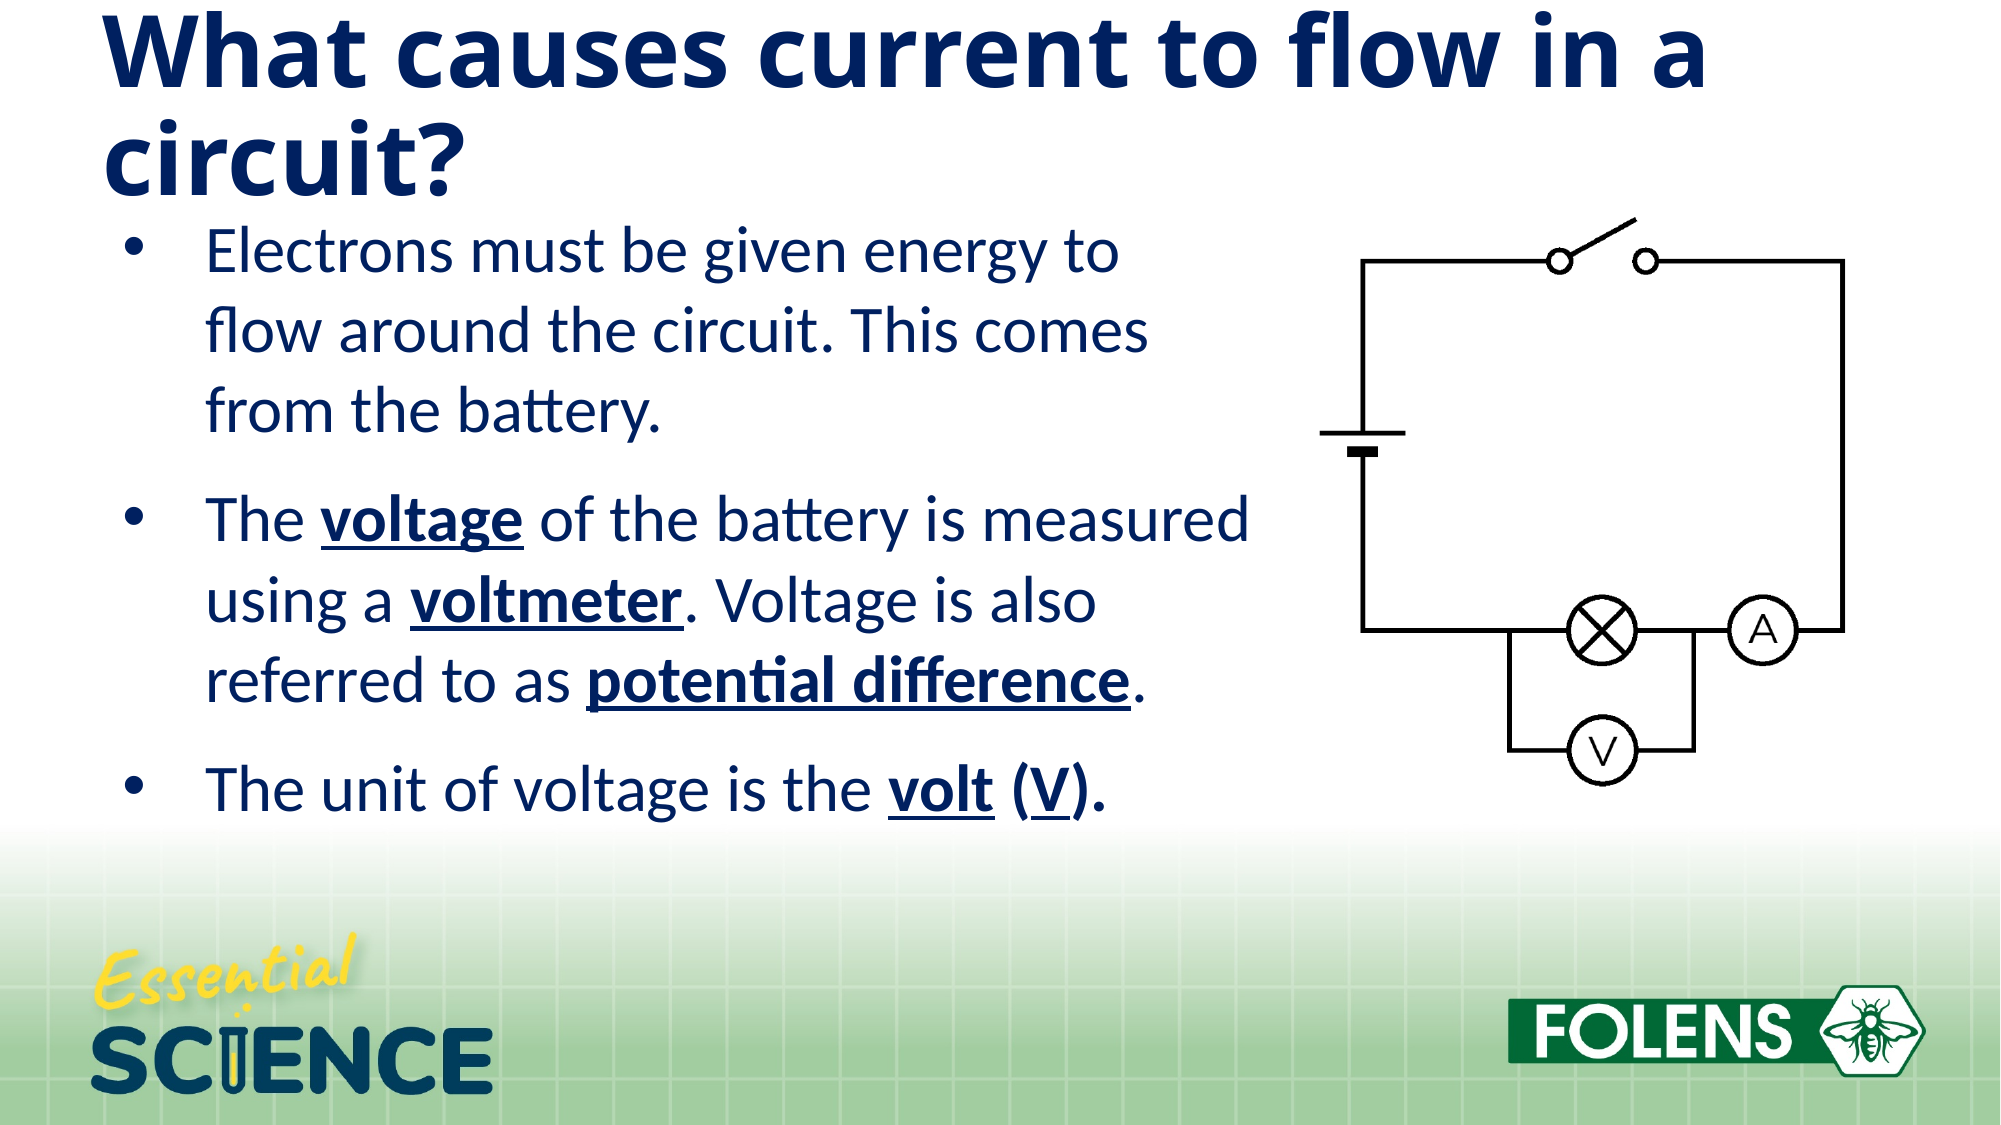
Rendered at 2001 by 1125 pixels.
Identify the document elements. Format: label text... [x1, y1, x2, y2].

text_box Electrons must be given energy to flow around the circuit. This comes from the battery. The voltage of the battery is measured using a voltmeter. Voltage is also referred to as potential difference. The unit of voltage is the volt (V). [107, 189, 1293, 842]
picture [0, 0, 2001, 1125]
title What causes current to flow in a circuit? [87, 0, 1910, 218]
